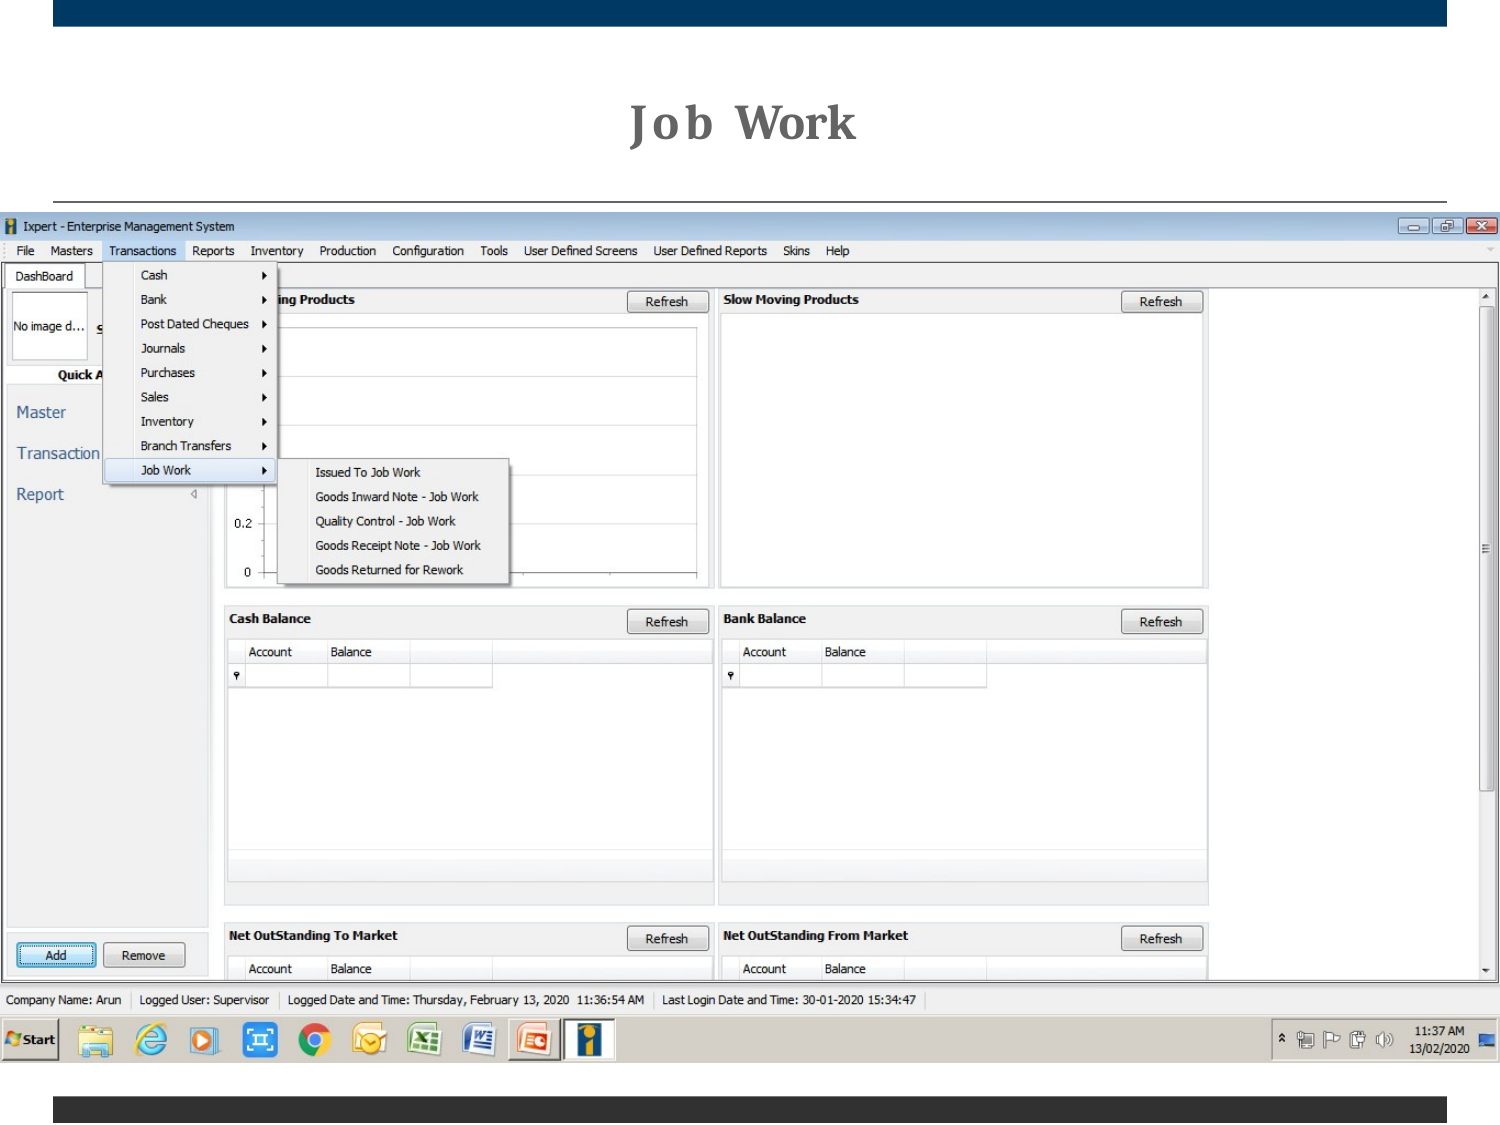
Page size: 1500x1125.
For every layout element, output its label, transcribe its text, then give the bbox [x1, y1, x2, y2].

title Job Work [51, 46, 1449, 210]
picture [0, 212, 1500, 1063]
